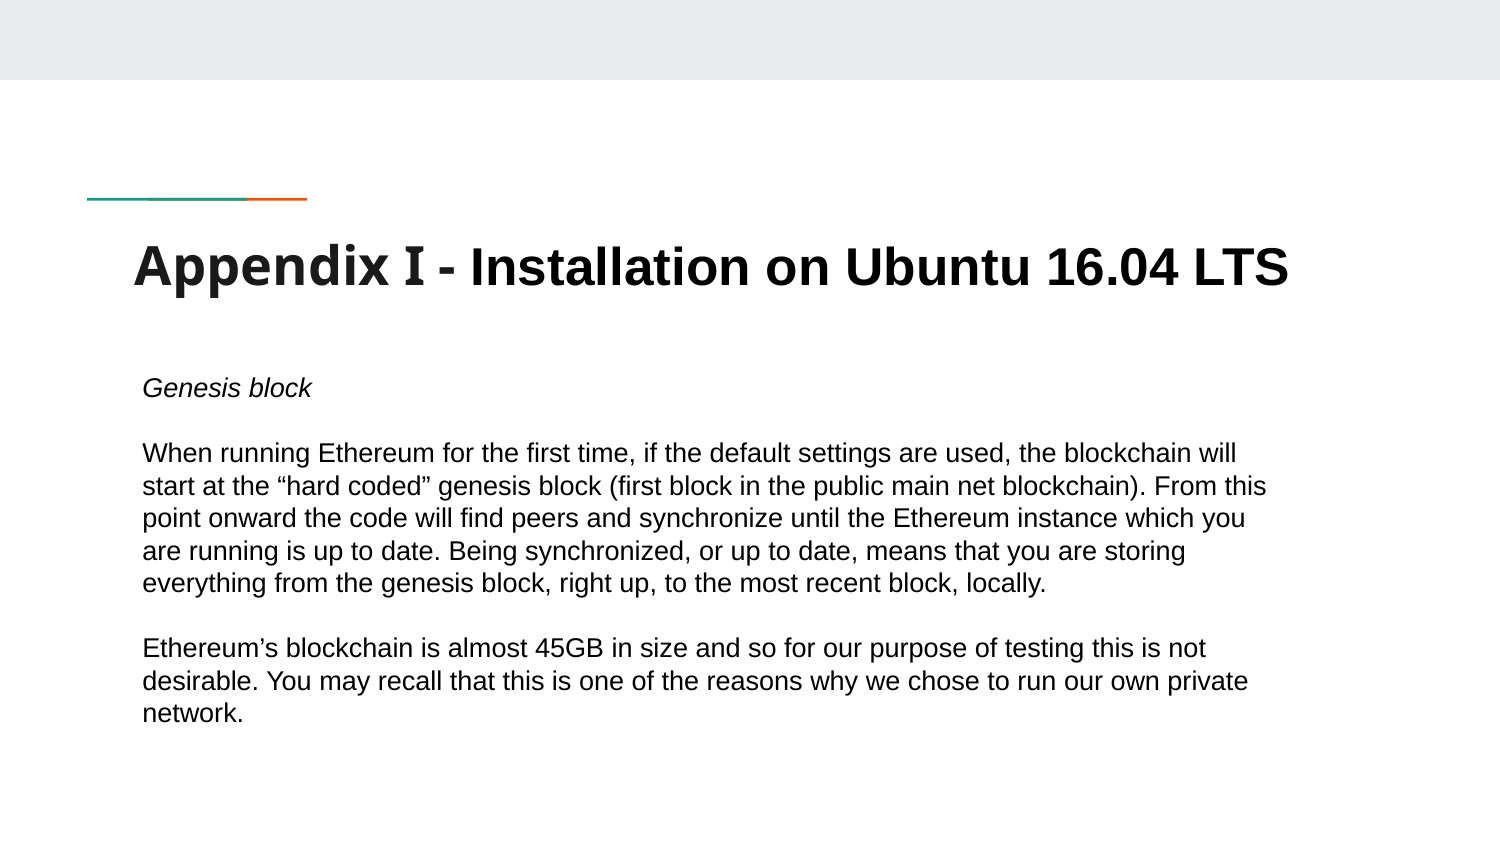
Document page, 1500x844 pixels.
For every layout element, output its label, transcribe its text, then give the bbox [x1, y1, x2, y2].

title Appendix I - Installation on Ubuntu 16.04 LTS [119, 216, 1381, 305]
list [127, 304, 1389, 694]
text_box Genesis block When running Ethereum for the first time, if the default settings are used, the blockchain will start at the “hard coded” genesis block (first block in the public main net blockchain). From this point onward the code will find peers and synchronize until the Ethereum instance which you are running is up to date. Being synchronized, or up to date, means that you are storing everything from the genesis block, right up, to the most recent block, locally. Ethereum’s blockchain is almost 45GB in size and so for our purpose of testing this is not desirable. You may recall that this is one of the reasons why we chose to run our own private network. [127, 355, 1289, 665]
